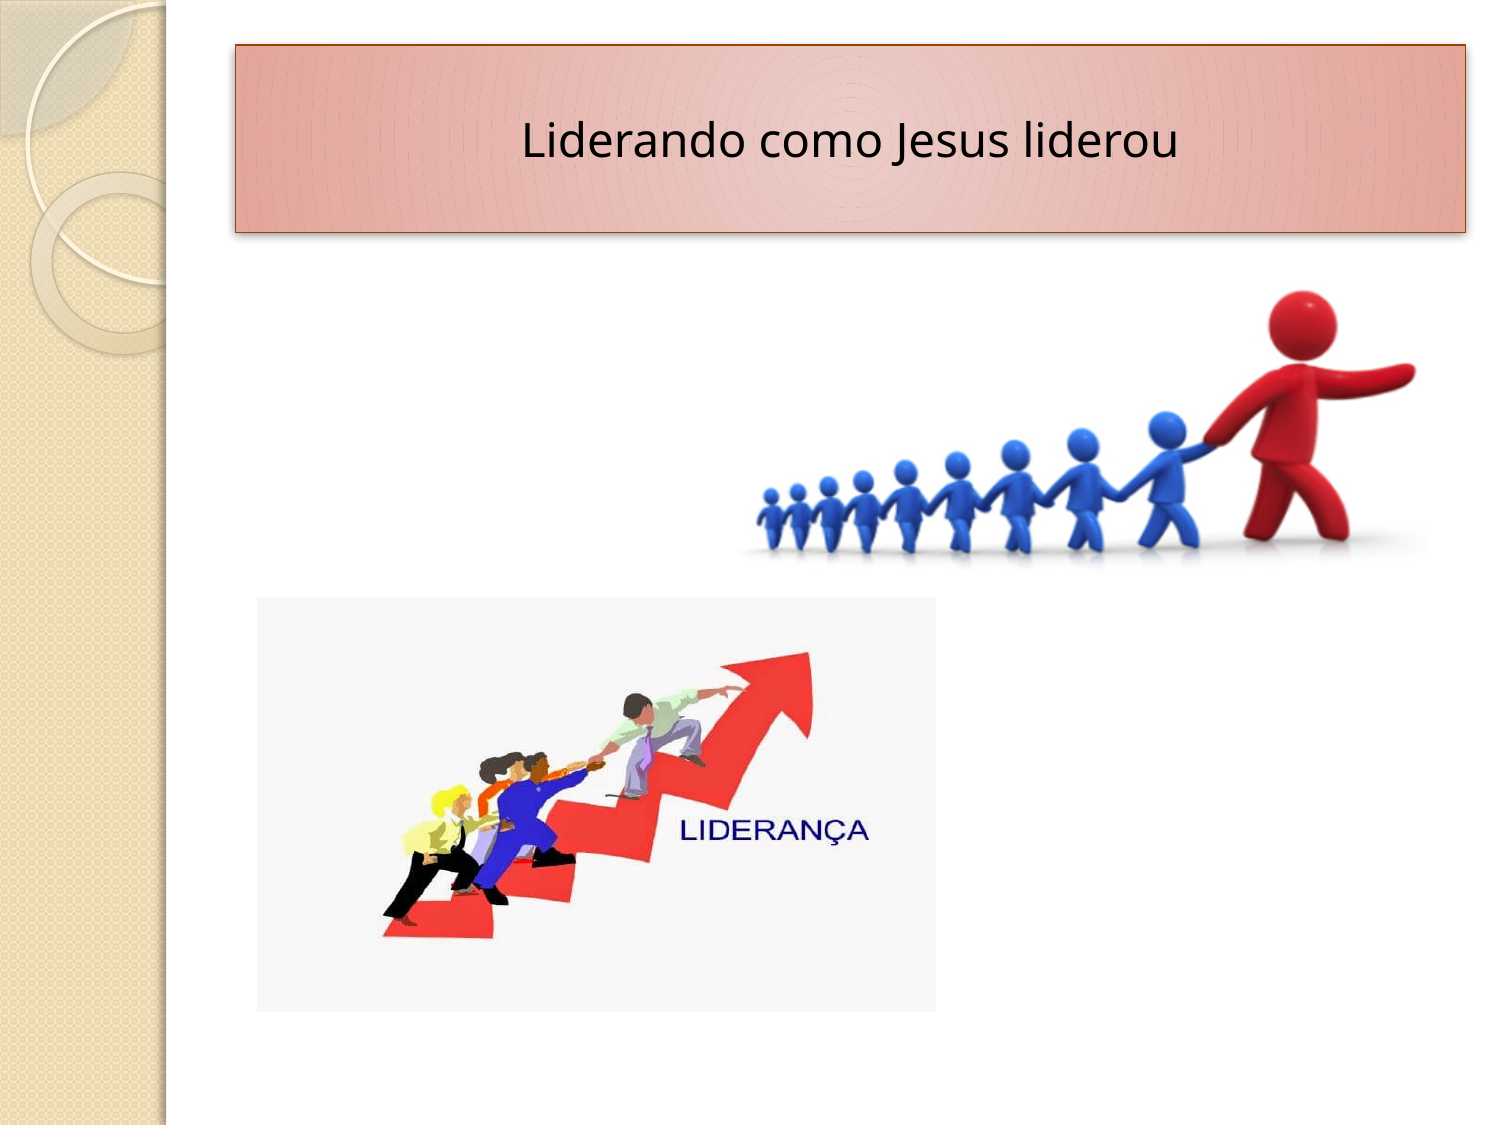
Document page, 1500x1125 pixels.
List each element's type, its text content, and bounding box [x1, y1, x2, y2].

title Liderando como Jesus liderou [235, 44, 1466, 233]
picture [257, 597, 936, 1012]
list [737, 257, 1430, 575]
